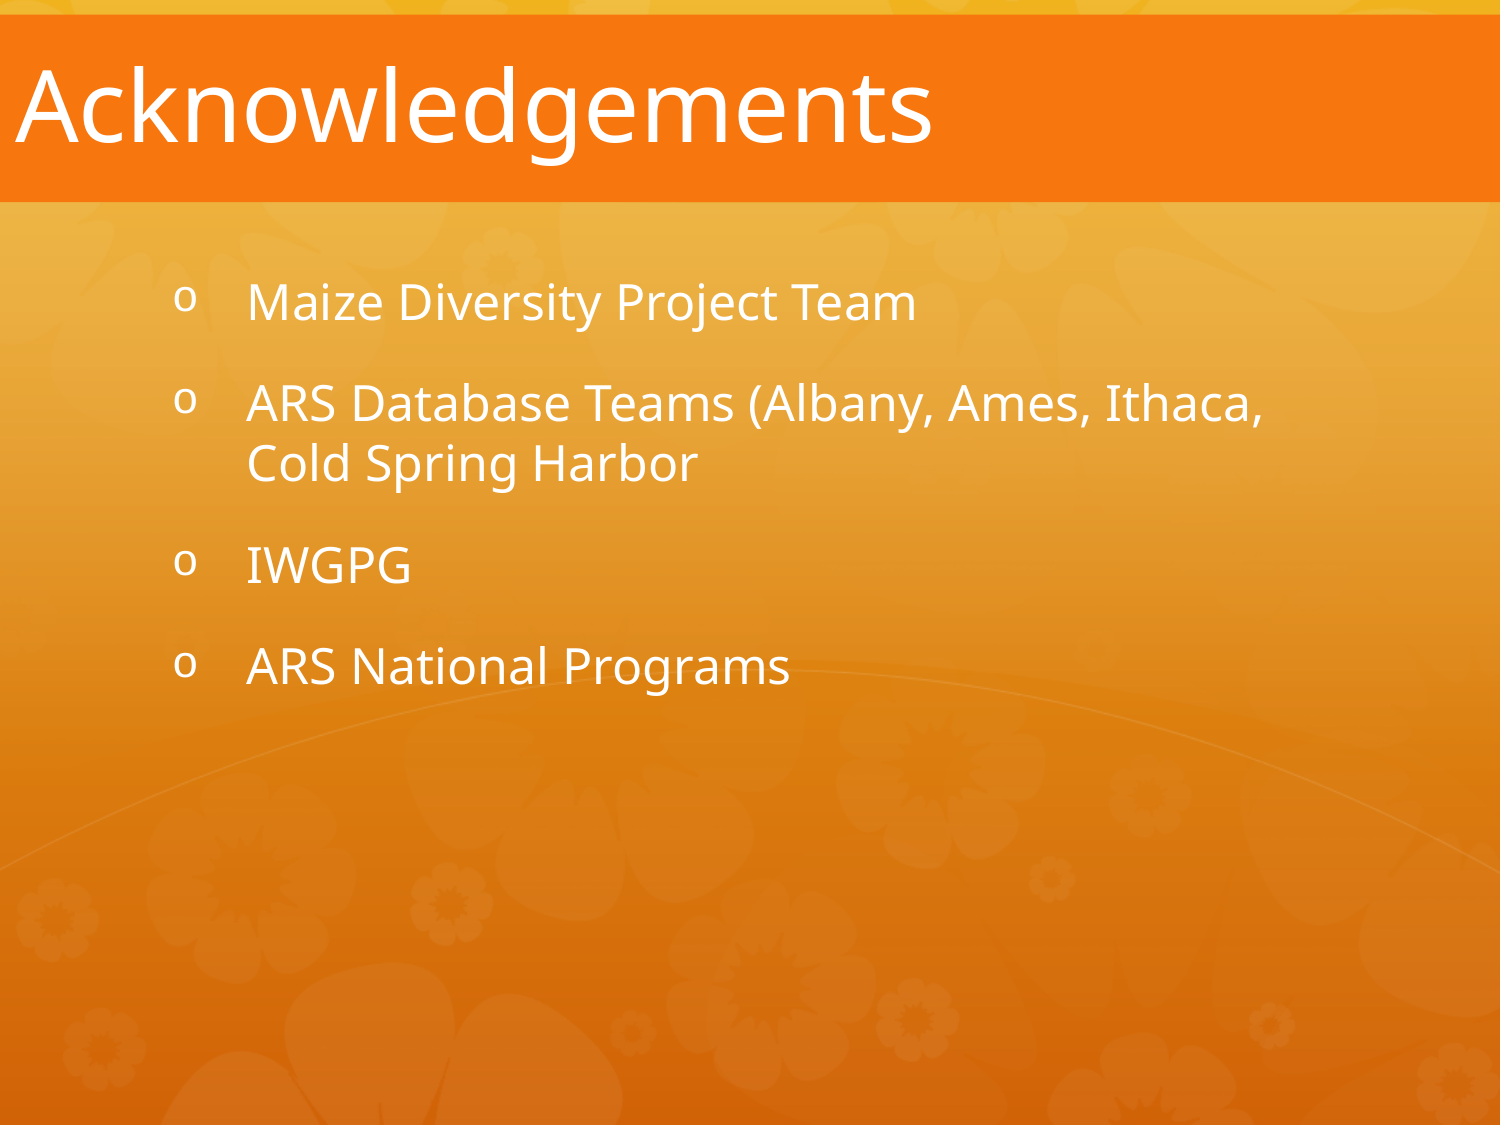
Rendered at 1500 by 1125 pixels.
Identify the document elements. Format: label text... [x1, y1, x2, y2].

title Acknowledgements [0, 14, 1500, 203]
picture [0, 203, 1500, 1125]
list Maize Diversity Project Team ARS Database Teams (Albany, Ames, Ithaca, Cold Spring Harbor IWGPG ARS National Programs [156, 262, 1344, 967]
picture [0, 0, 1500, 14]
